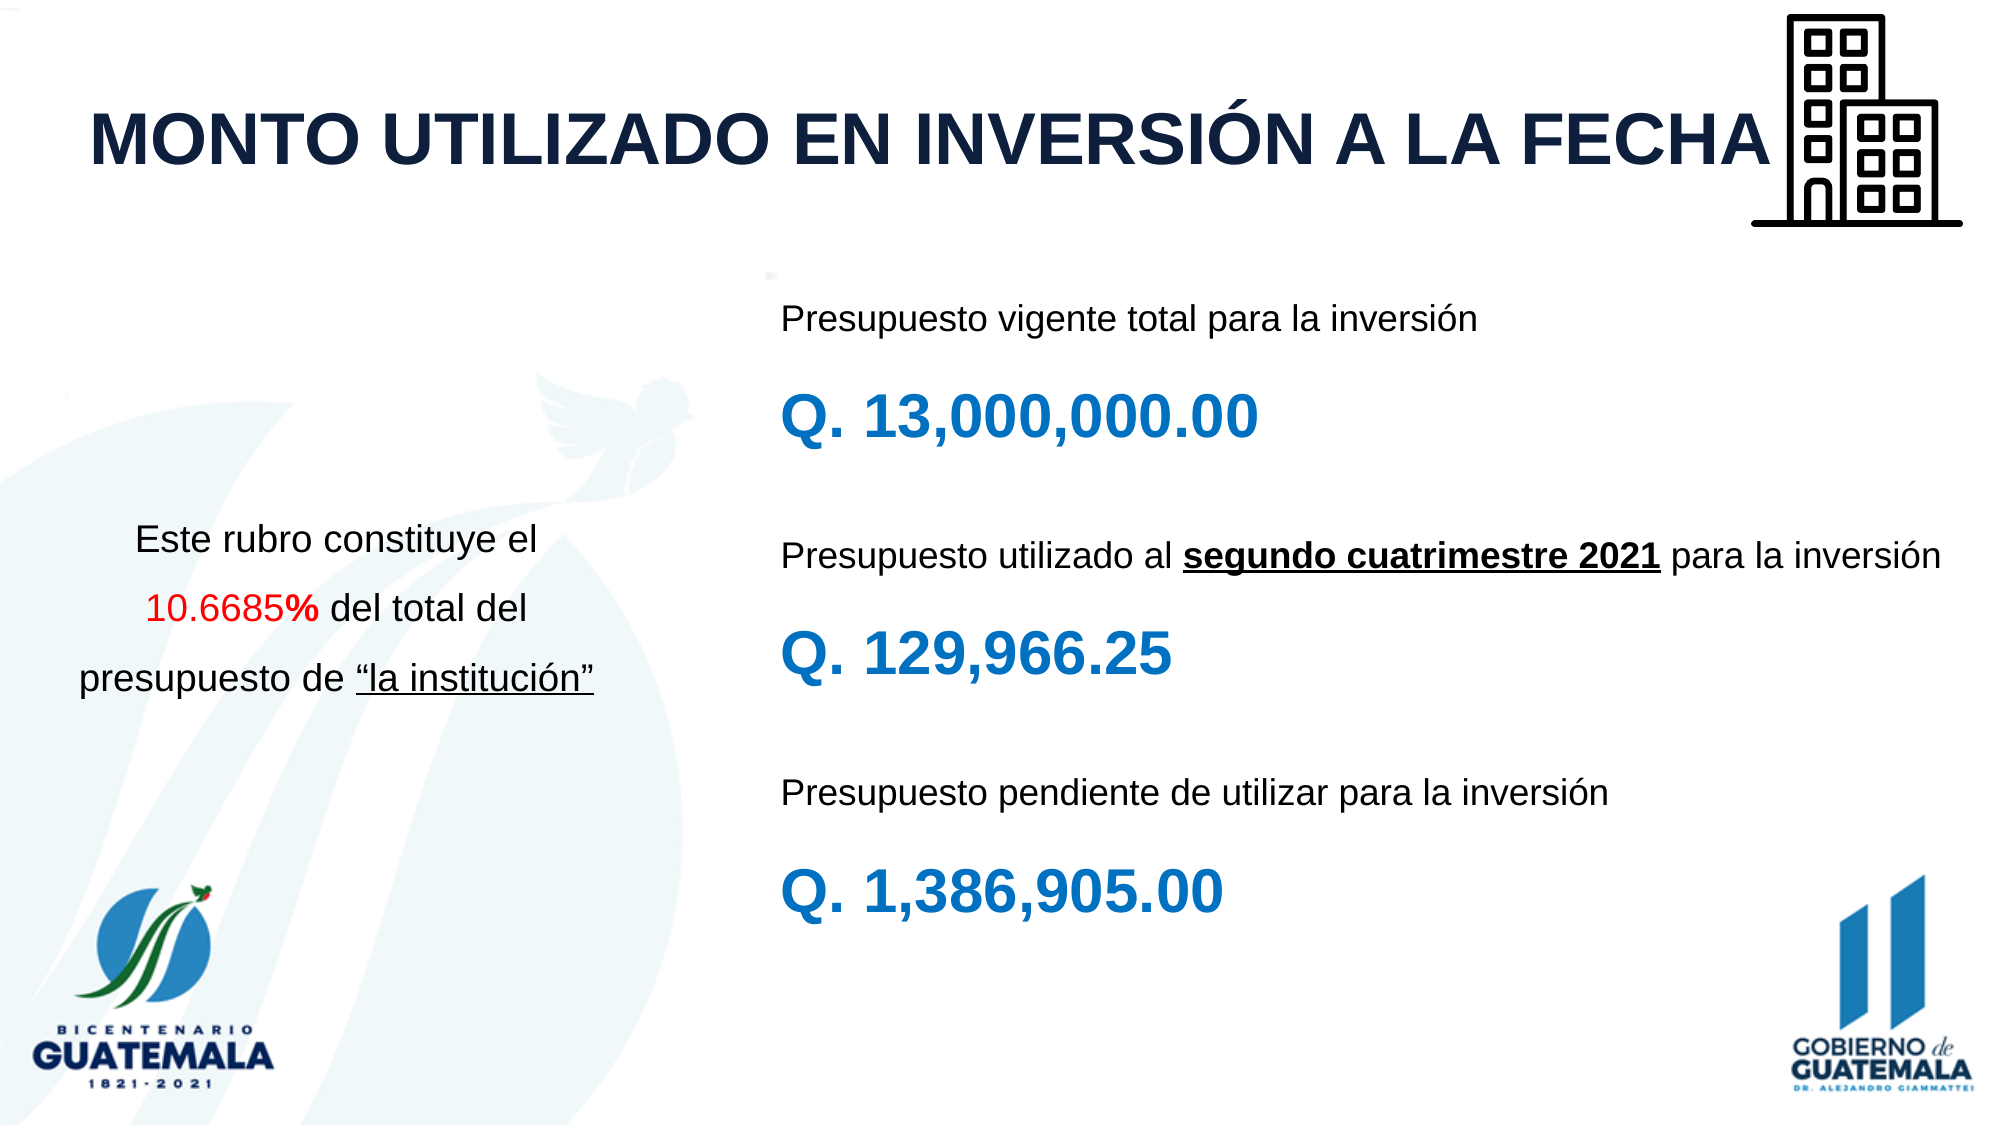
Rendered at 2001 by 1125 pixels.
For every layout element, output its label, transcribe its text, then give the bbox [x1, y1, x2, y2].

text_box Presupuesto vigente total para la inversión Q. 13,000,000.00 Presupuesto utilizado al segundo cuatrimestre 2021 para la inversión Q. 129,966.25 Presupuesto pendiente de utilizar para la inversión Q. 1,386,905.00 [765, 264, 1981, 946]
text_box Este rubro constituye el 10.6685% del total del presupuesto de “la institución” [63, 385, 610, 784]
picture [0, 0, 2001, 1125]
title MONTO UTILIZADO EN INVERSIÓN A LA FECHA [74, 54, 1751, 227]
